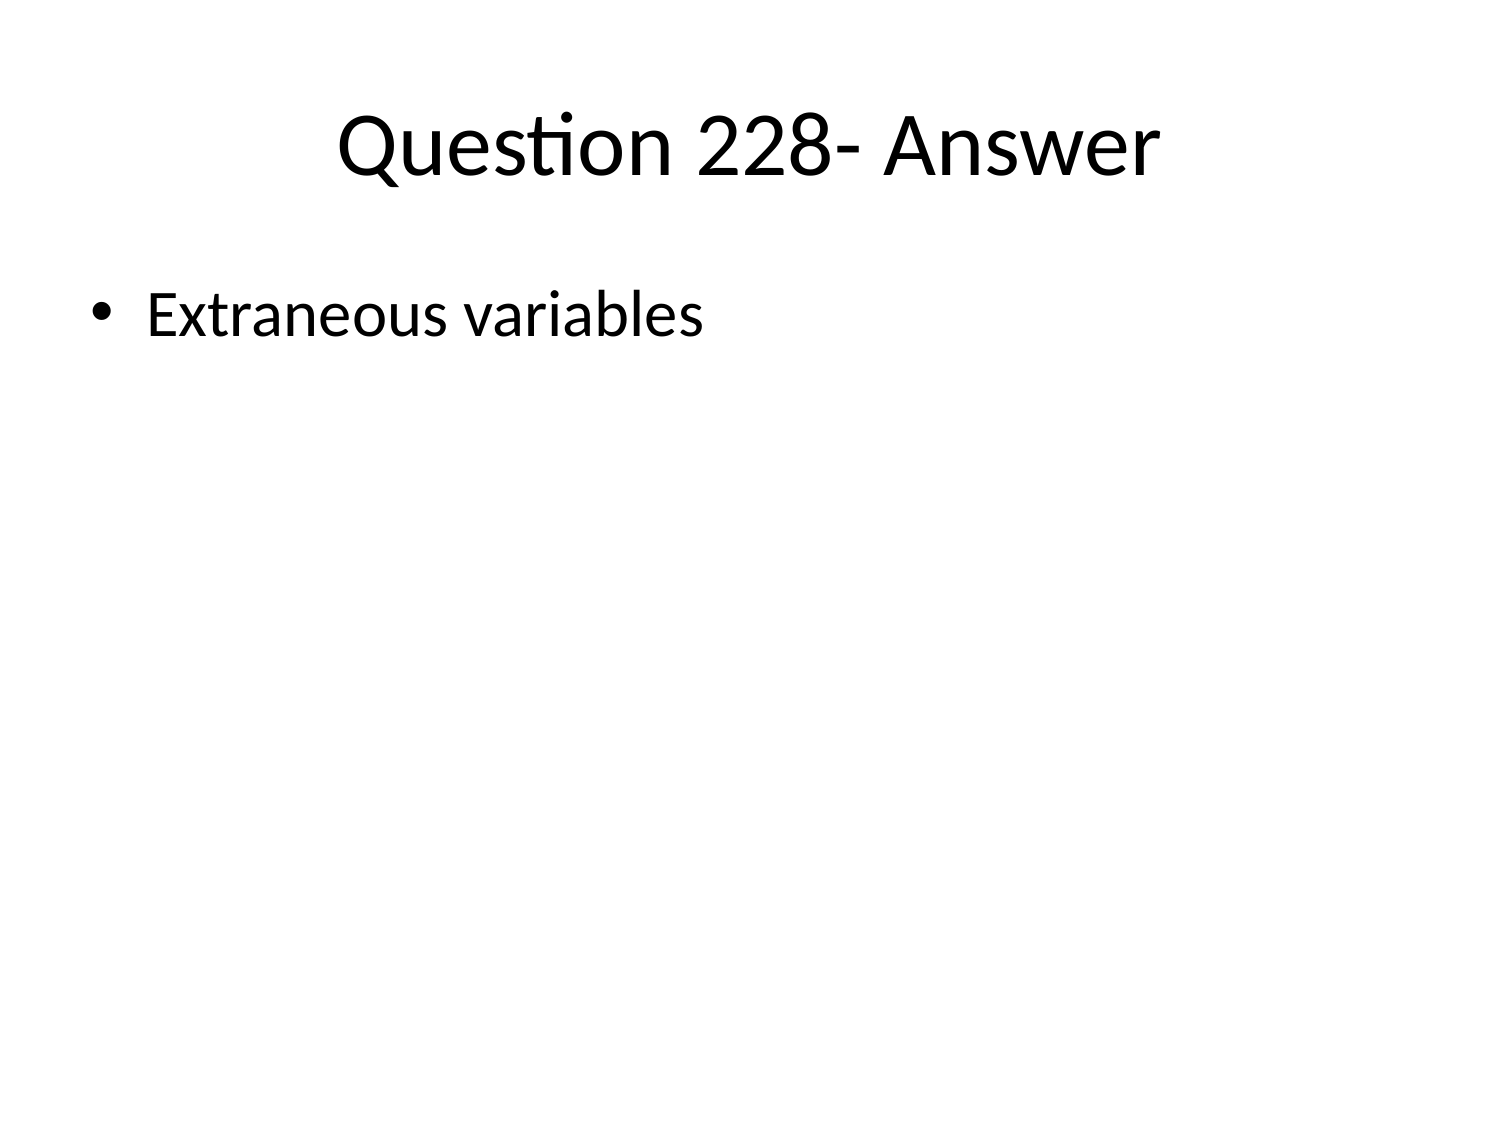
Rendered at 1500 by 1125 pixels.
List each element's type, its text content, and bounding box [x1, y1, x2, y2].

title Question 228- Answer [75, 45, 1425, 233]
list Extraneous variables [75, 262, 1425, 1005]
